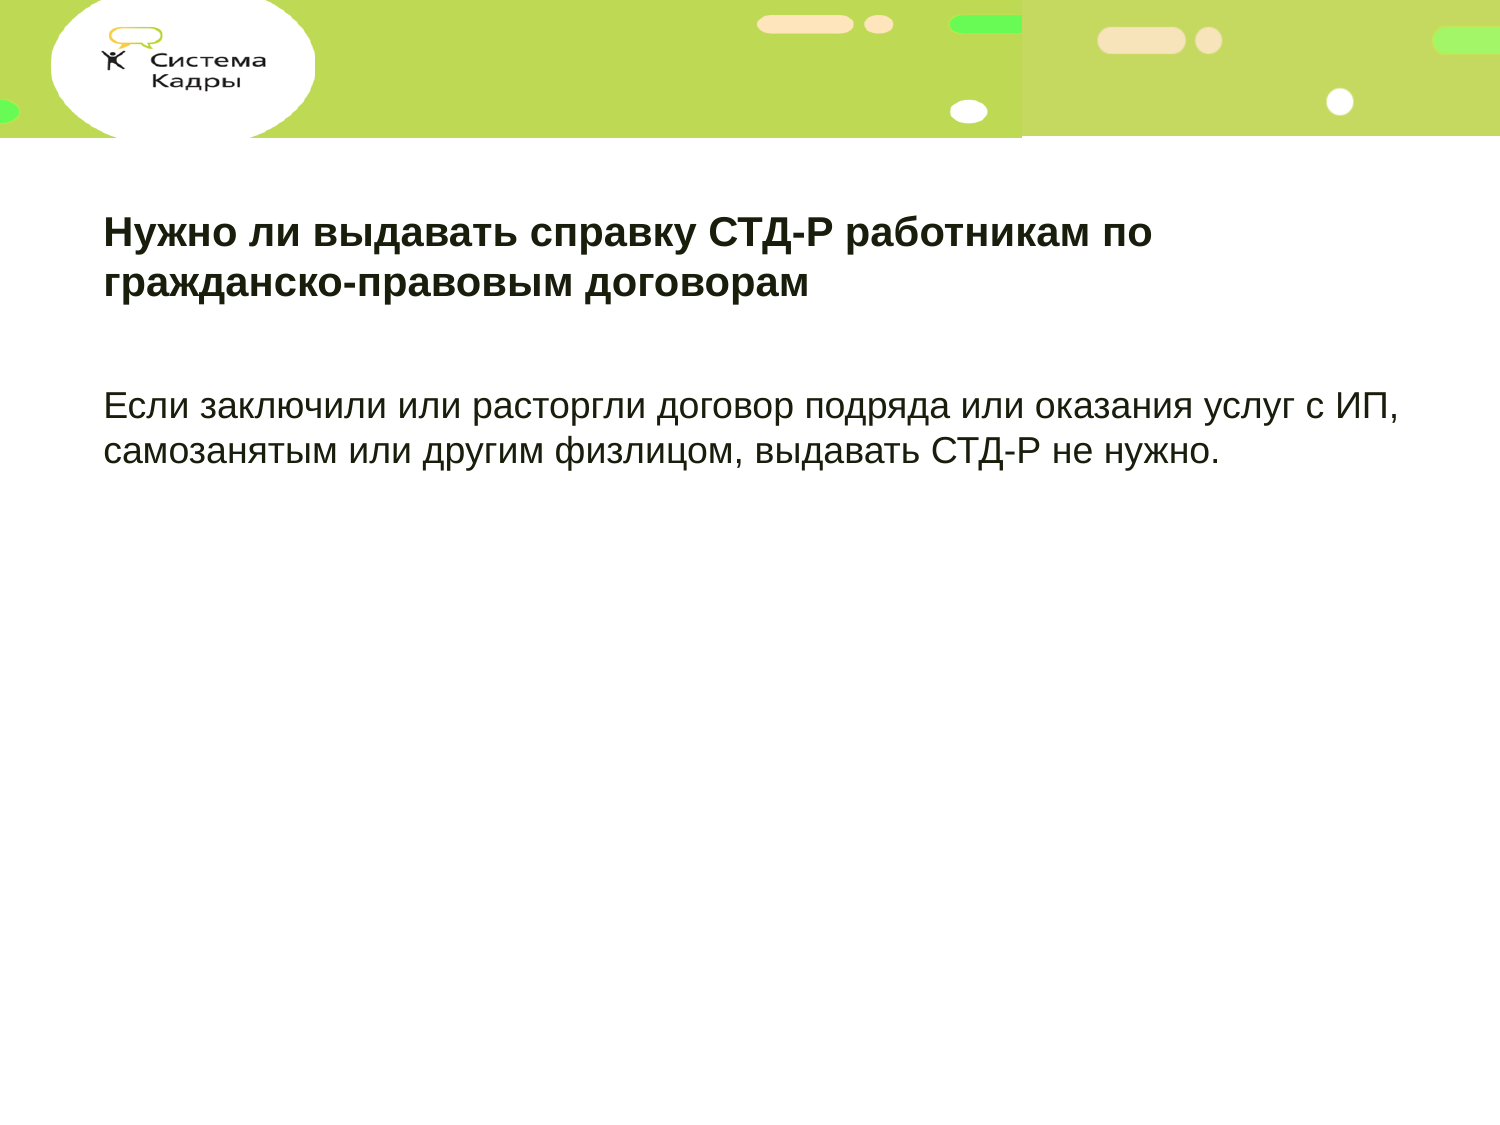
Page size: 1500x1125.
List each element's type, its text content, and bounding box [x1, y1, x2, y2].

title Нужно ли выдавать справку СТД-Р работникам по гражданско-правовым договорам [88, 196, 1235, 327]
list Если заключили или расторгли договор подряда или оказания услуг с ИП, самозанятым или другим физлицом, выдавать СТД-Р не нужно. [88, 373, 1424, 1012]
picture [0, 0, 1500, 138]
